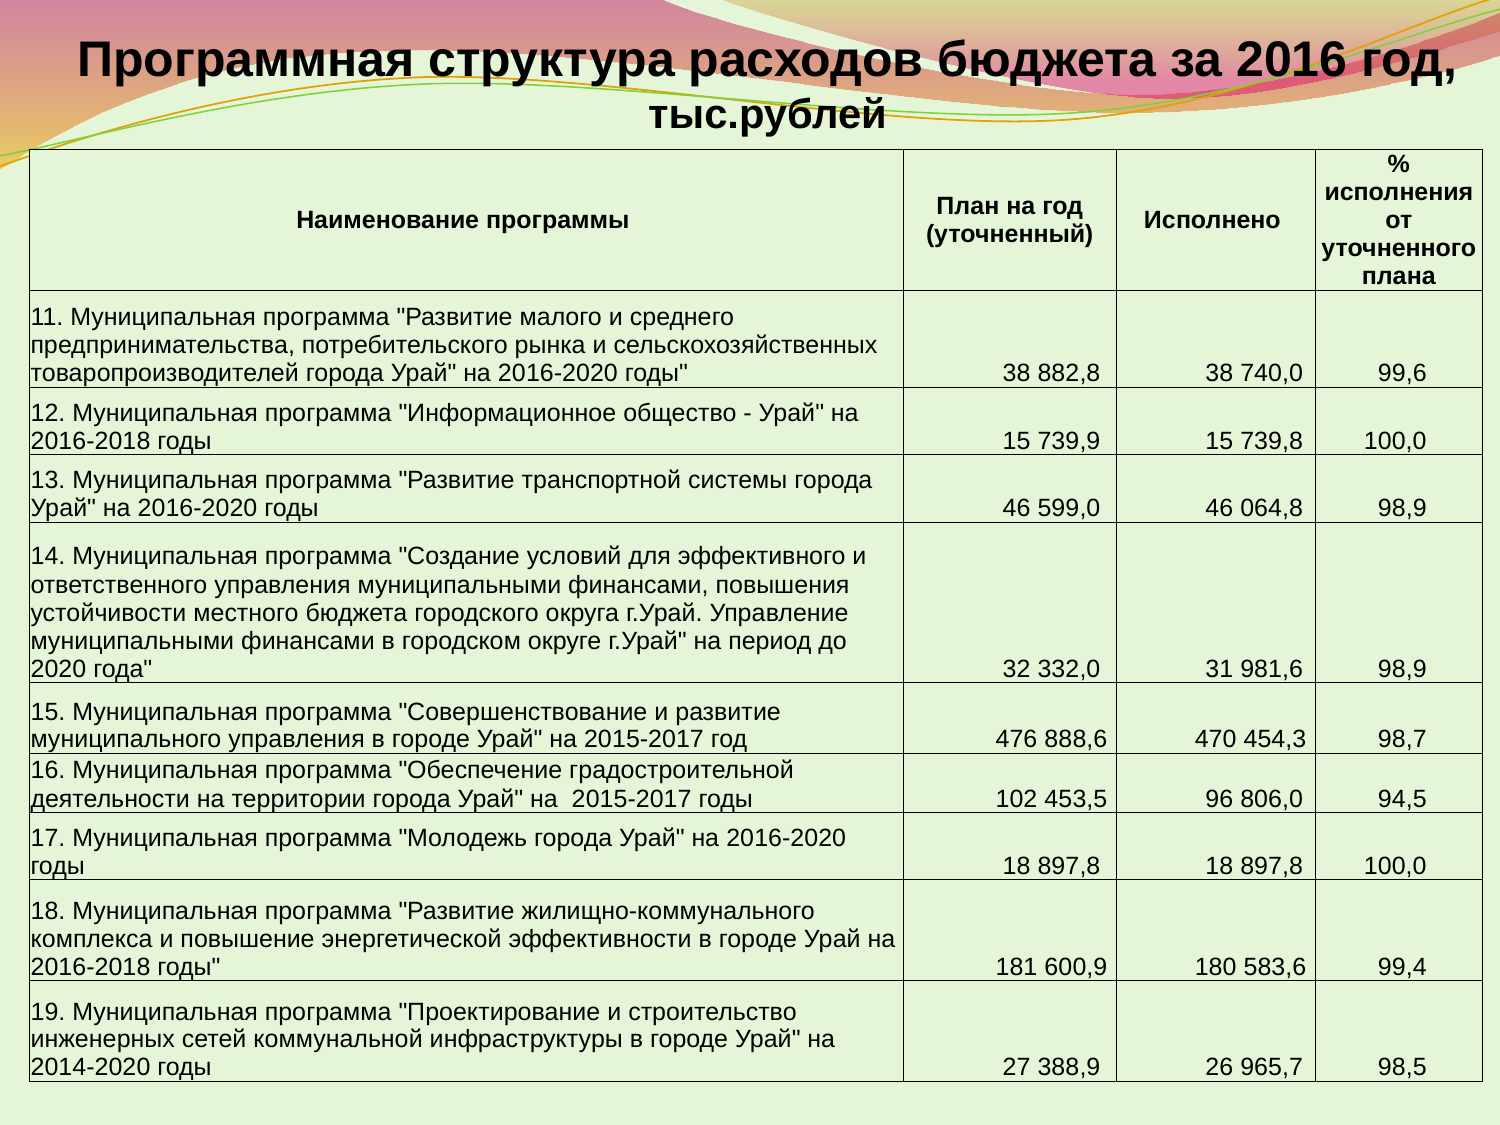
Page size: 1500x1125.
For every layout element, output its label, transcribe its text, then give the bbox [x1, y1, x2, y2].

table_cell 96 806,0 [1117, 754, 1315, 812]
table_cell 32 332,0 [904, 523, 1116, 682]
table_cell 98,9 [1316, 455, 1482, 522]
table_cell 94,5 [1316, 754, 1482, 812]
table_cell 99,4 [1316, 880, 1482, 980]
table_cell 99,6 [1316, 291, 1482, 387]
table_cell 100,0 [1316, 388, 1482, 454]
table_cell 100,0 [1316, 813, 1482, 879]
table_cell 38 740,0 [1117, 291, 1315, 387]
table_header План на год (уточненный) [904, 150, 1116, 290]
table_cell 31 981,6 [1117, 523, 1315, 682]
table_cell 98,9 [1316, 523, 1482, 682]
table_cell 16. Муниципальная программа "Обеспечение градостроительной деятельности на территории города Урай" на 2015-2017 годы [30, 754, 903, 812]
table_cell 46 064,8 [1117, 455, 1315, 522]
table_cell 102 453,5 [904, 754, 1116, 812]
table_cell 15 739,8 [1117, 388, 1315, 454]
table_cell 14. Муниципальная программа "Создание условий для эффективного и ответственного управления муниципальными финансами, повышения устойчивости местного бюджета городского округа г.Урай. Управление муниципальными финансами в городском округе г.Урай" на период до 2020 года" [30, 523, 903, 682]
table_cell 17. Муниципальная программа "Молодежь города Урай" на 2016-2020 годы [30, 813, 903, 879]
table_header Наименование программы [30, 150, 903, 290]
table_cell 98,5 [1316, 981, 1482, 1081]
table_cell 470 454,3 [1117, 683, 1315, 753]
table_cell 12. Муниципальная программа "Информационное общество - Урай" на 2016-2018 годы [30, 388, 903, 454]
text_box Программная структура расходов бюджета за 2016 год, тыс.рублей [35, 19, 1500, 144]
table_cell 19. Муниципальная программа "Проектирование и строительство инженерных сетей коммунальной инфраструктуры в городе Урай" на 2014-2020 годы [30, 981, 903, 1081]
table_header % исполнения от уточненного плана [1316, 150, 1482, 290]
table_cell 26 965,7 [1117, 981, 1315, 1081]
table_cell 15 739,9 [904, 388, 1116, 454]
table_cell 13. Муниципальная программа "Развитие транспортной системы города Урай" на 2016-2020 годы [30, 455, 903, 522]
table_cell 181 600,9 [904, 880, 1116, 980]
table_cell 11. Муниципальная программа "Развитие малого и среднего предпринимательства, потребительского рынка и сельскохозяйственных товаропроизводителей города Урай" на 2016-2020 годы" [30, 291, 903, 387]
table_cell 476 888,6 [904, 683, 1116, 753]
table_cell 98,7 [1316, 683, 1482, 753]
table_cell 18 897,8 [1117, 813, 1315, 879]
table_cell 180 583,6 [1117, 880, 1315, 980]
table_cell 46 599,0 [904, 455, 1116, 522]
table_cell 38 882,8 [904, 291, 1116, 387]
table_cell 27 388,9 [904, 981, 1116, 1081]
table_cell 18. Муниципальная программа "Развитие жилищно-коммунального комплекса и повышение энергетической эффективности в городе Урай на 2016-2018 годы" [30, 880, 903, 980]
table_header Исполнено [1117, 150, 1315, 290]
table_cell 15. Муниципальная программа "Совершенствование и развитие муниципального управления в городе Урай" на 2015-2017 год [30, 683, 903, 753]
table_cell 18 897,8 [904, 813, 1116, 879]
